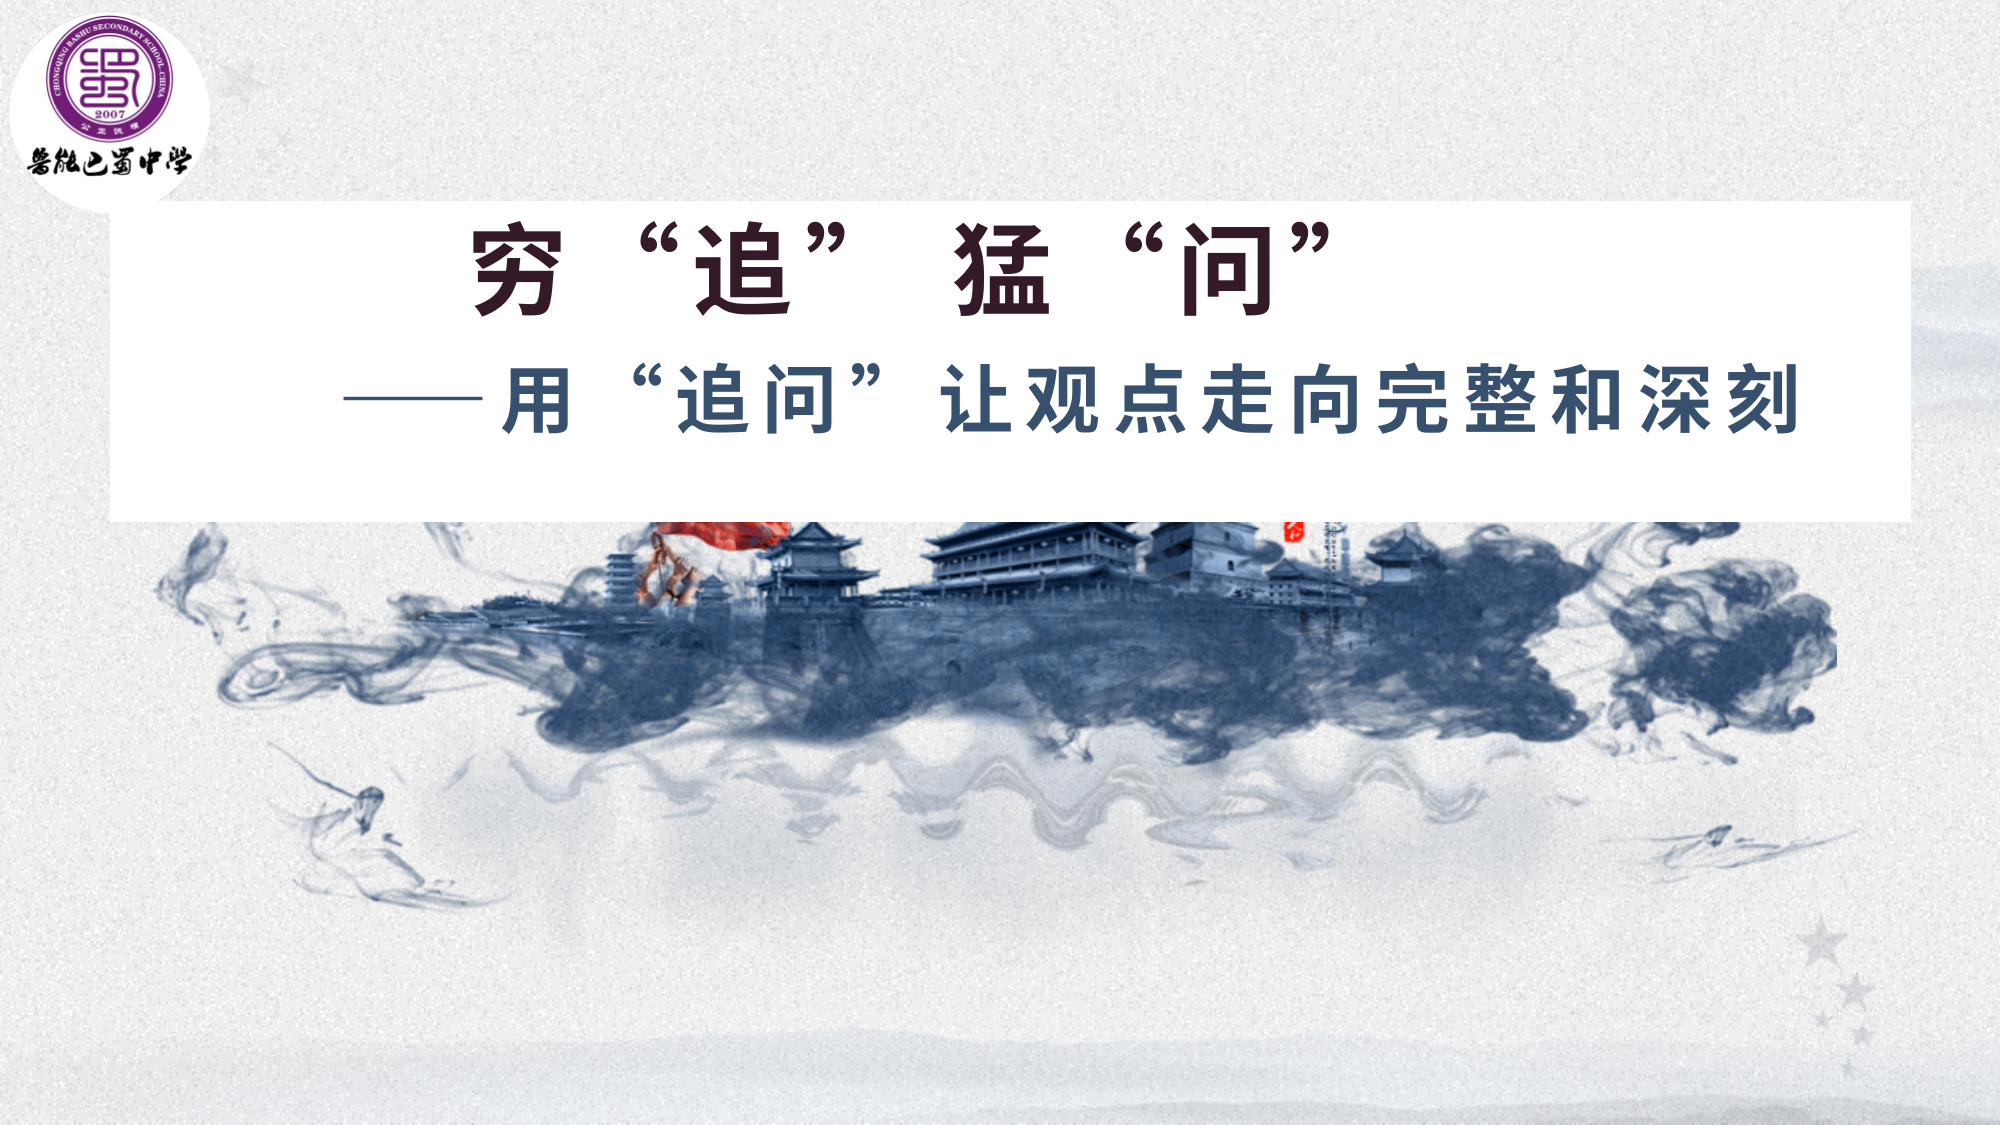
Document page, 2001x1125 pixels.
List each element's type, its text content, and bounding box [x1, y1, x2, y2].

picture [0, 0, 2001, 1125]
title 穷“追” 猛“问” ——用“追问”让观点走向完整和深刻 [109, 200, 1912, 523]
